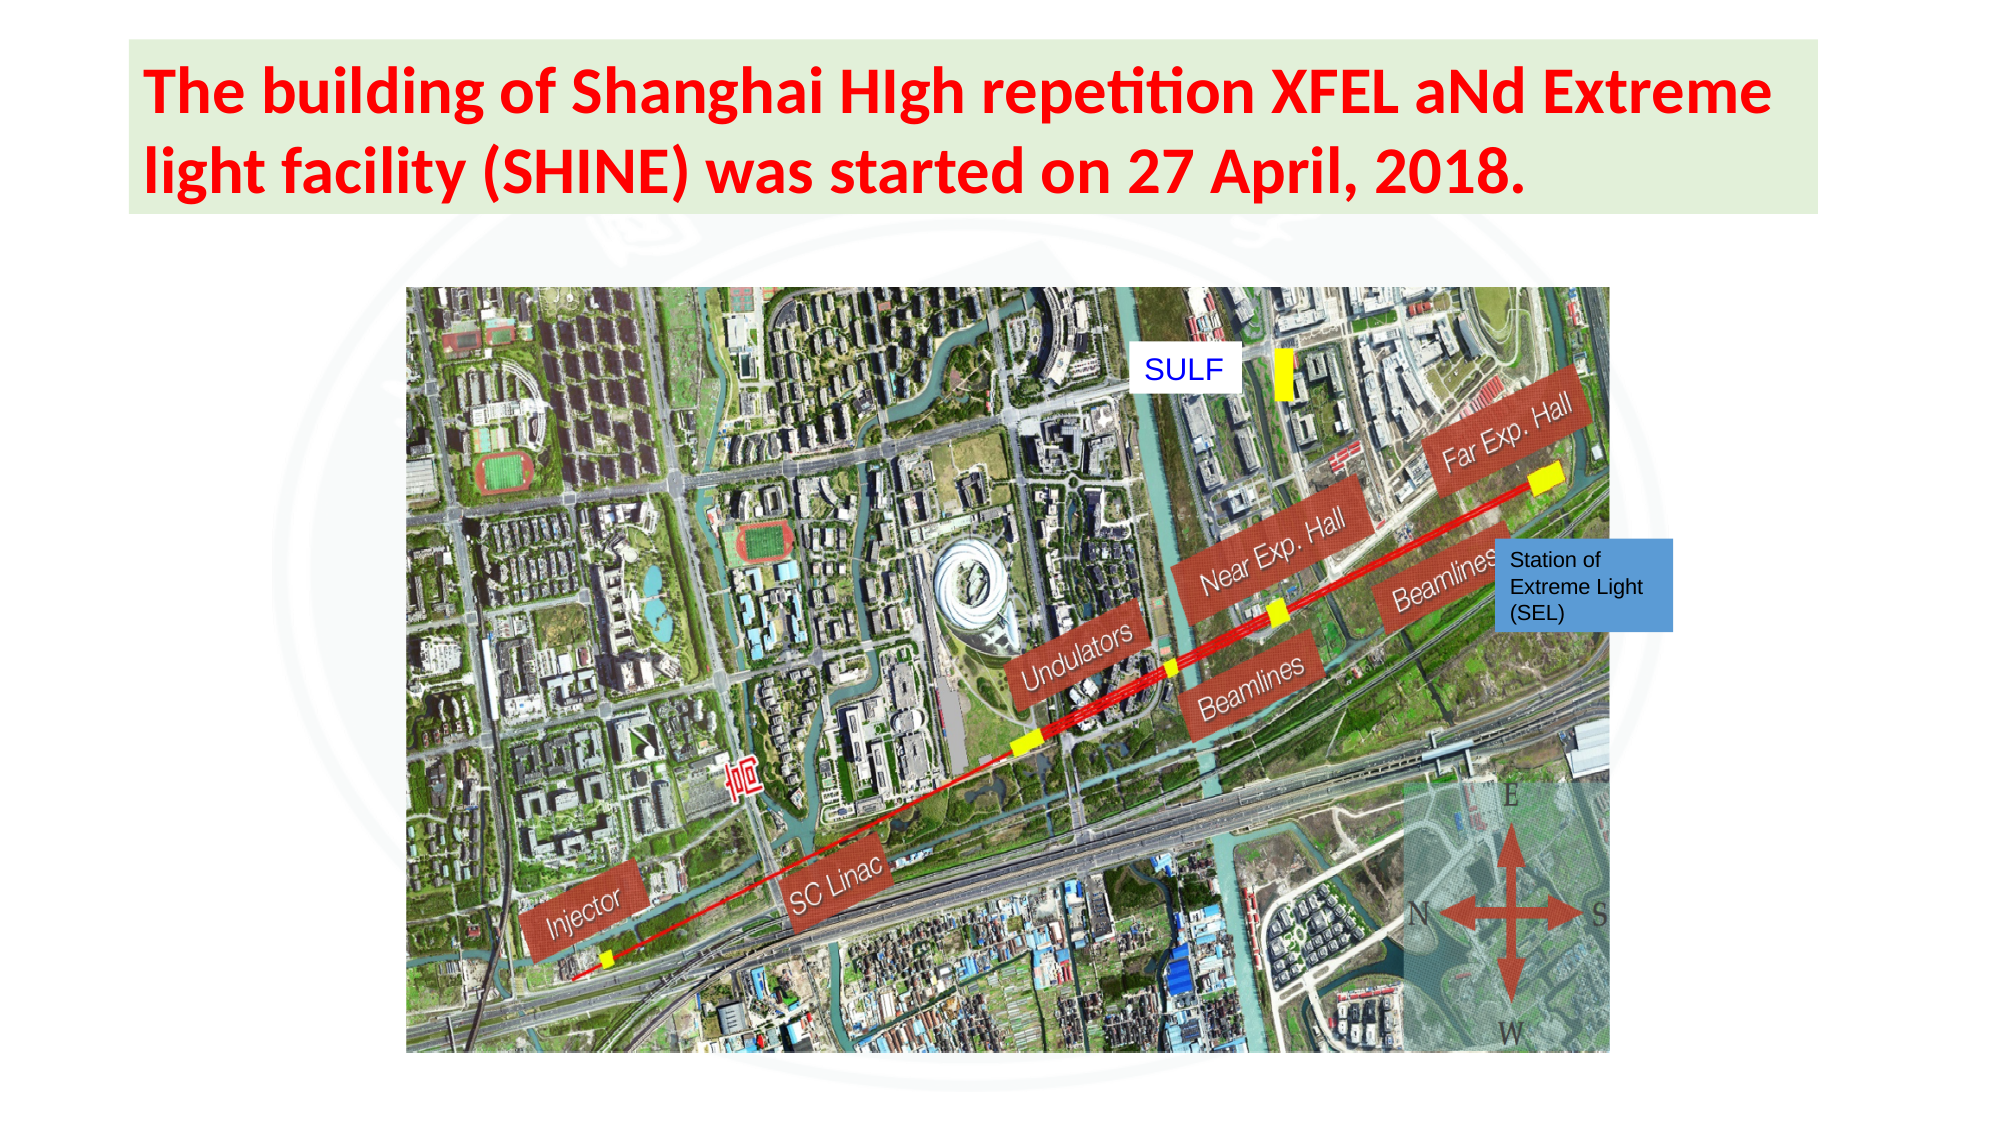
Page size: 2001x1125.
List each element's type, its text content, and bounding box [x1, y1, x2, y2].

picture [406, 287, 1610, 1059]
text_box Station of Extreme Light (SEL) [1610, 538, 1674, 633]
text_box The building of Shanghai HIgh repetition XFEL aNd Extreme light facility (SHINE) was started on 27 April, 2018. [128, 39, 1818, 214]
